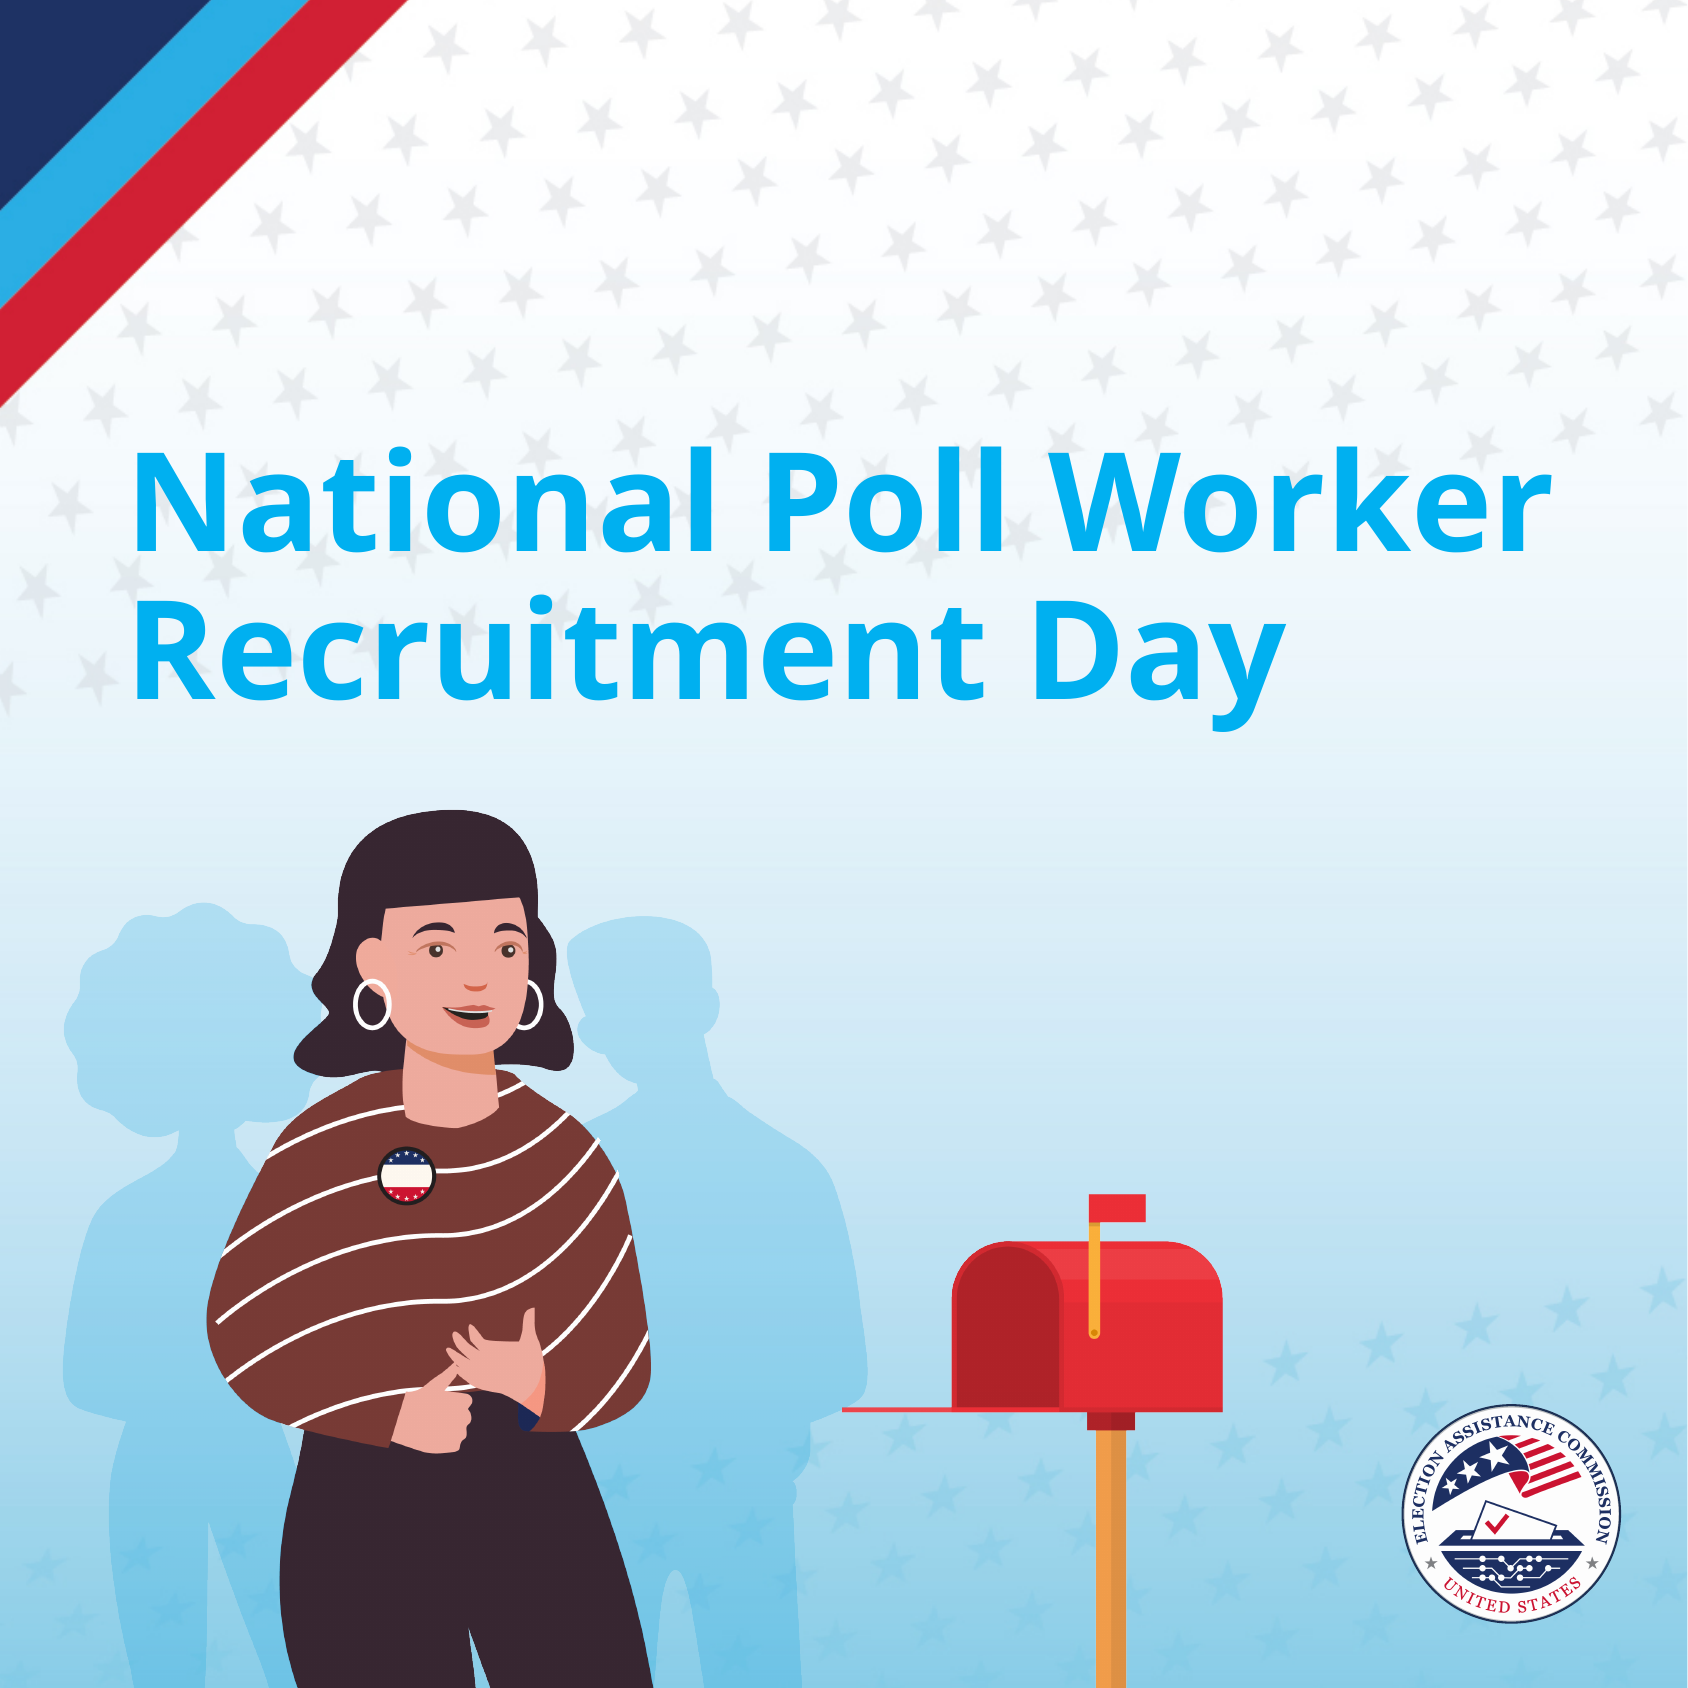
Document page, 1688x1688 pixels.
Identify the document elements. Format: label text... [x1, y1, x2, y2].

title National Poll Worker Recruitment Day [110, 343, 1688, 819]
text_box [1401, 1404, 1622, 1624]
picture [0, 0, 1688, 1688]
